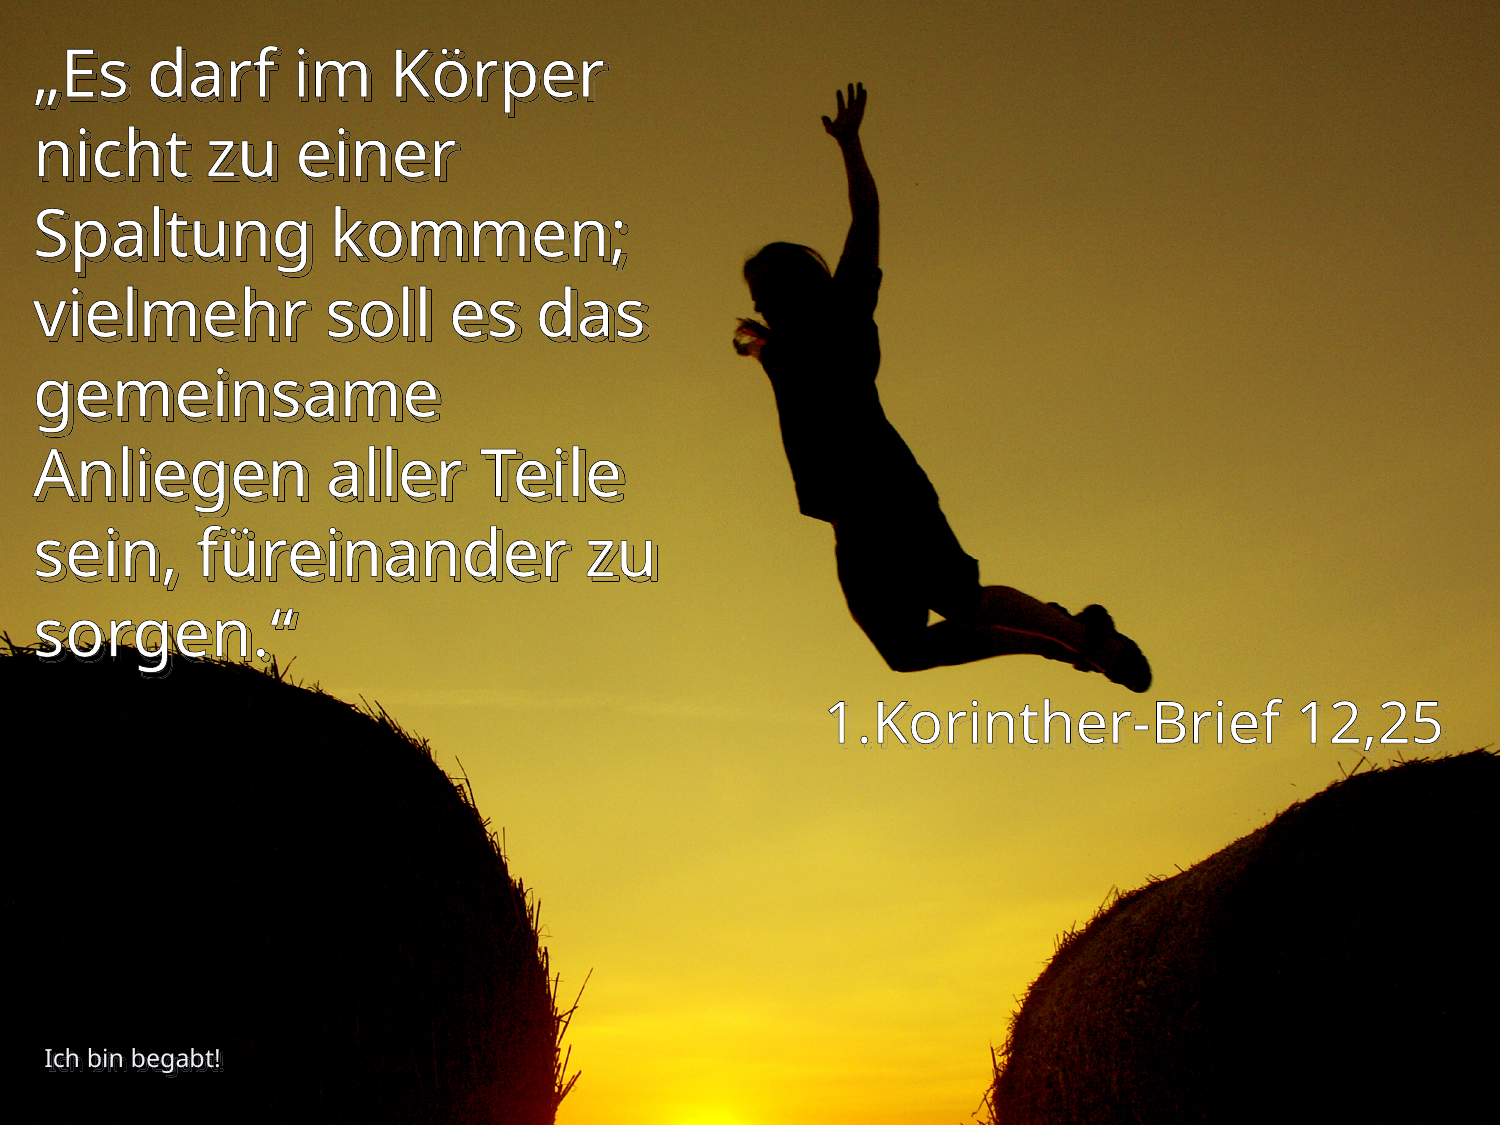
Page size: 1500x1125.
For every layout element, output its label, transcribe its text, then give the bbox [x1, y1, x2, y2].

title „Es darf im Körper nicht zu einer Spaltung kommen; vielmehr soll es das gemeinsame Anliegen aller Teile sein, füreinander zu sorgen.“ [17, 22, 727, 678]
subtitle Ich bin begabt! [29, 1034, 598, 1095]
text_box 1.Korinther-Brief 12,25 [584, 677, 1459, 763]
picture [0, 0, 1500, 1125]
